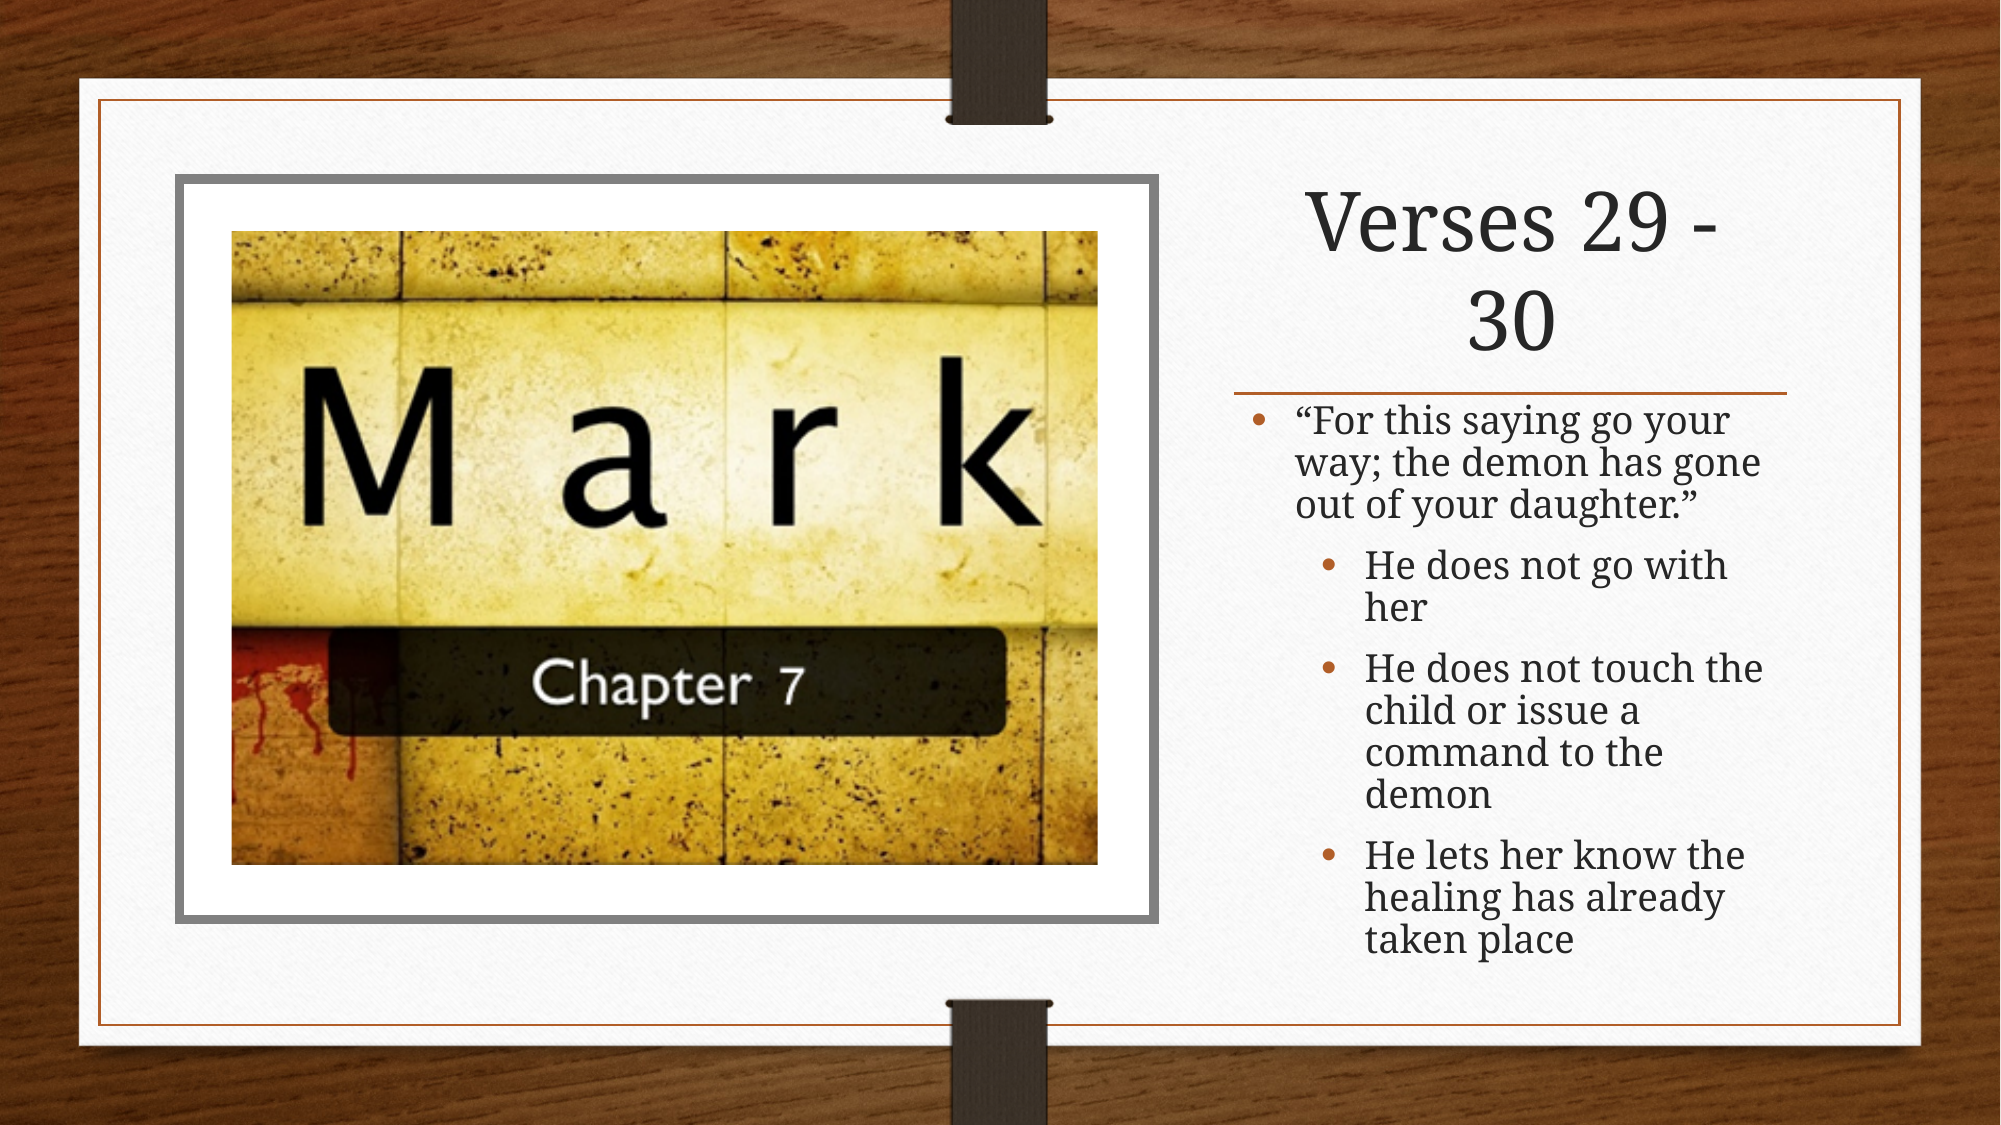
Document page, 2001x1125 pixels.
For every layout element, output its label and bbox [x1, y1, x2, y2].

text_box [0, 0, 2000, 1125]
picture [231, 231, 1098, 865]
